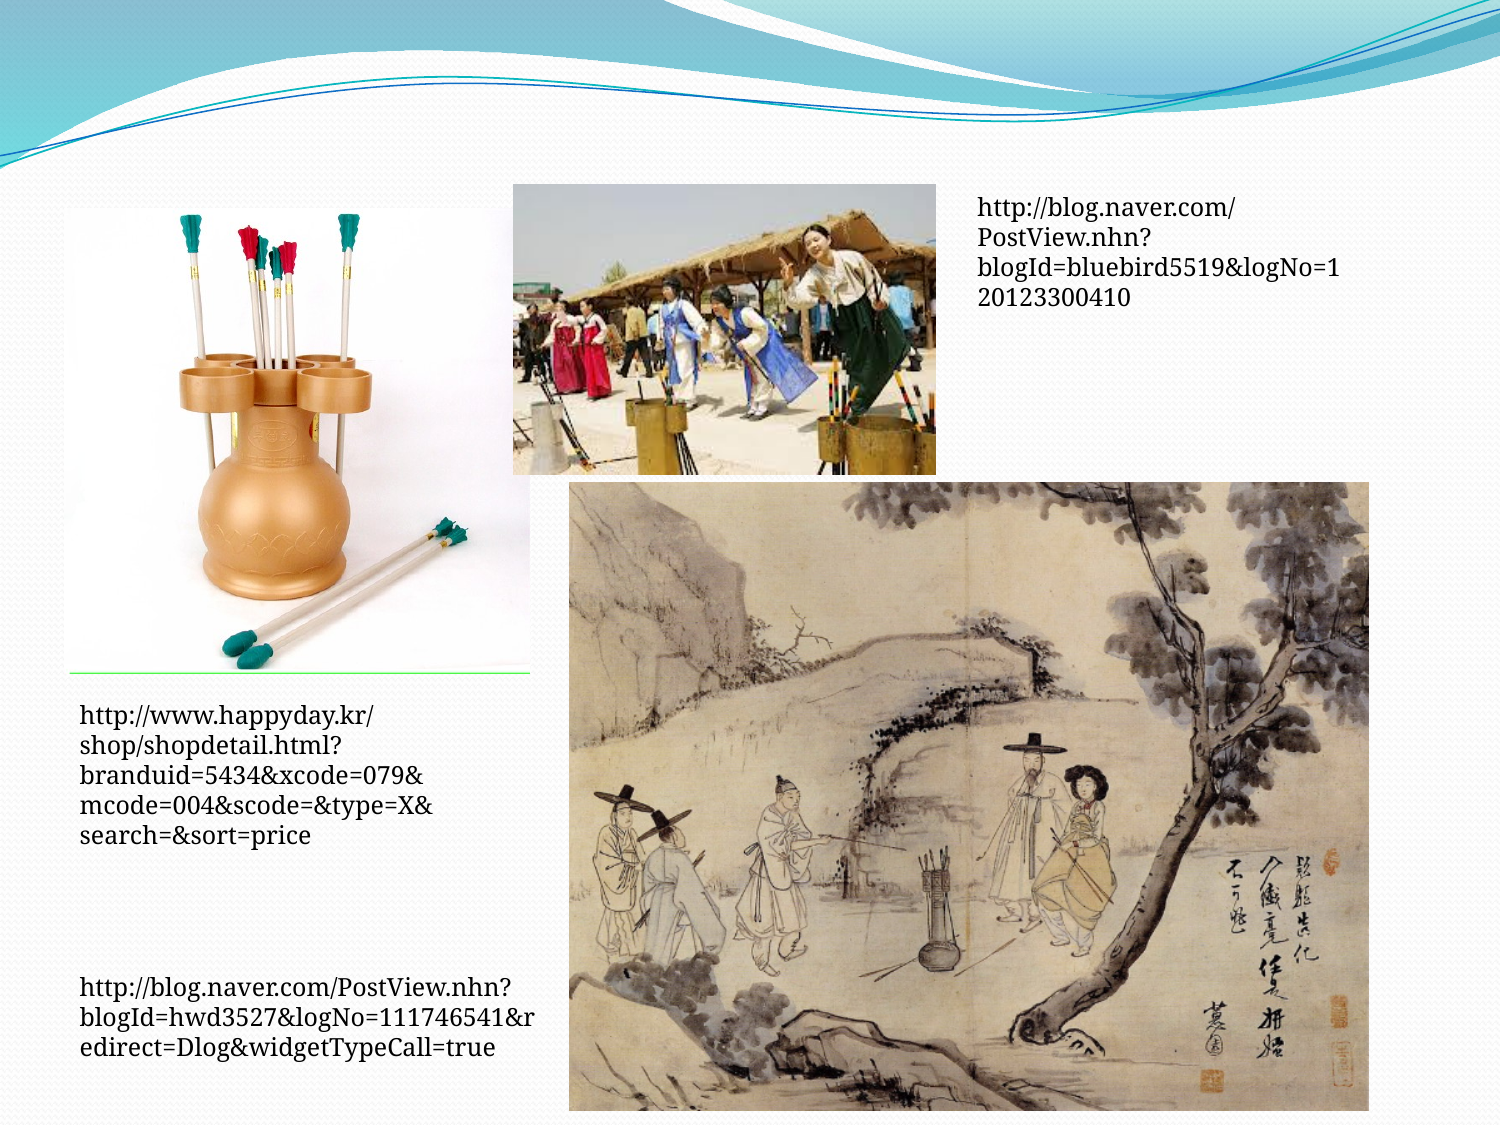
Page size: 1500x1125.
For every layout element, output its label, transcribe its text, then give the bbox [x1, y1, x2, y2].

text_box http://blog.naver.com/PostView.nhn?blogId=bluebird5519&logNo=120123300410 [962, 184, 1369, 319]
text_box http://www.happyday.kr/shop/shopdetail.html?branduid=5434&xcode=079&mcode=004&scode=&type=X&search=&sort=price [64, 692, 452, 857]
text_box http://blog.naver.com/PostView.nhn?blogId=hwd3527&logNo=111746541&redirect=Dlog&widgetTypeCall=true [64, 964, 561, 1069]
picture [568, 482, 1369, 1111]
picture [64, 207, 531, 674]
picture [513, 184, 936, 476]
